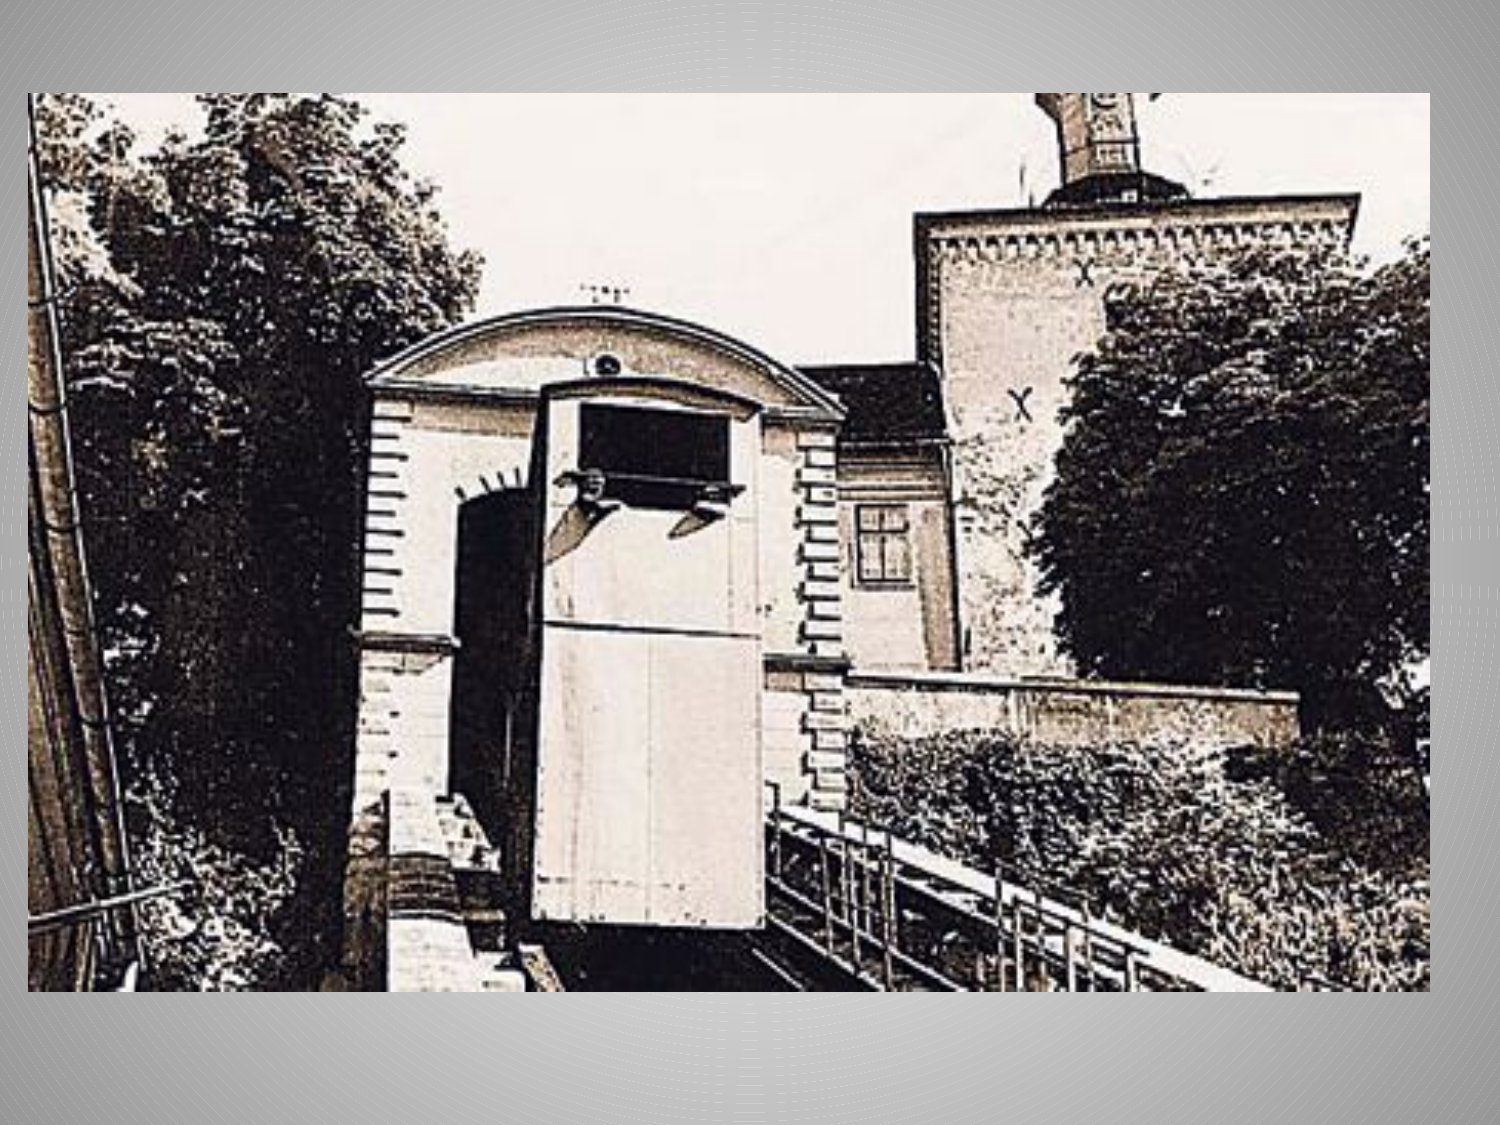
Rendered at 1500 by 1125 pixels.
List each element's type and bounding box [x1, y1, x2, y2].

picture [28, 93, 1430, 992]
